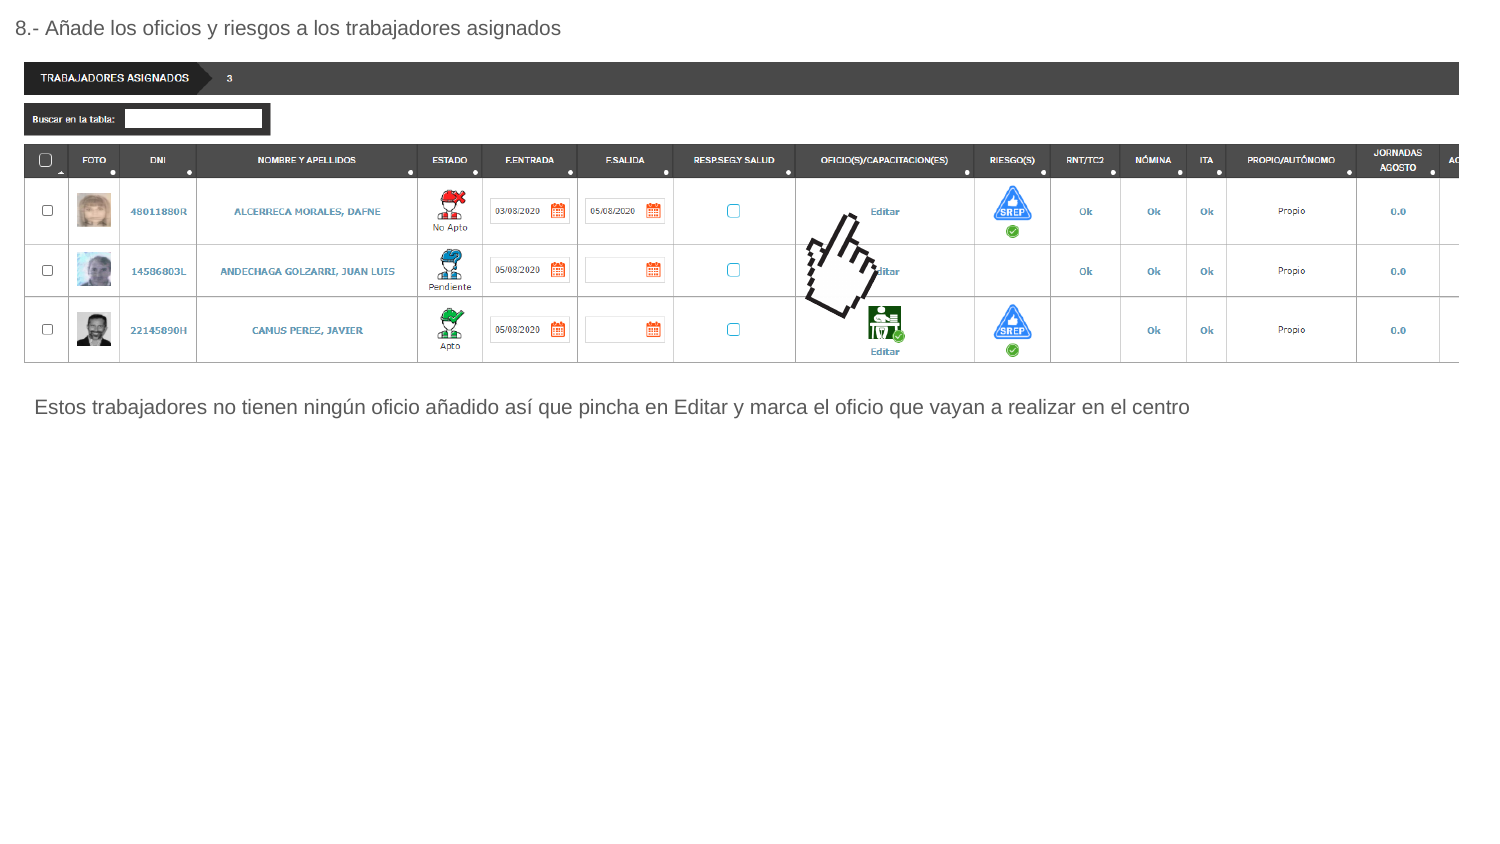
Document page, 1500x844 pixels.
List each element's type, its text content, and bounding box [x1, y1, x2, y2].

text_box 8.- Añade los oficios y riesgos a los trabajadores asignados [0, 0, 1500, 60]
picture [17, 59, 1460, 371]
text_box Estos trabajadores no tienen ningún oficio añadido así que pincha en Editar y marca el oficio que vayan a realizar en el centro [19, 378, 1481, 439]
